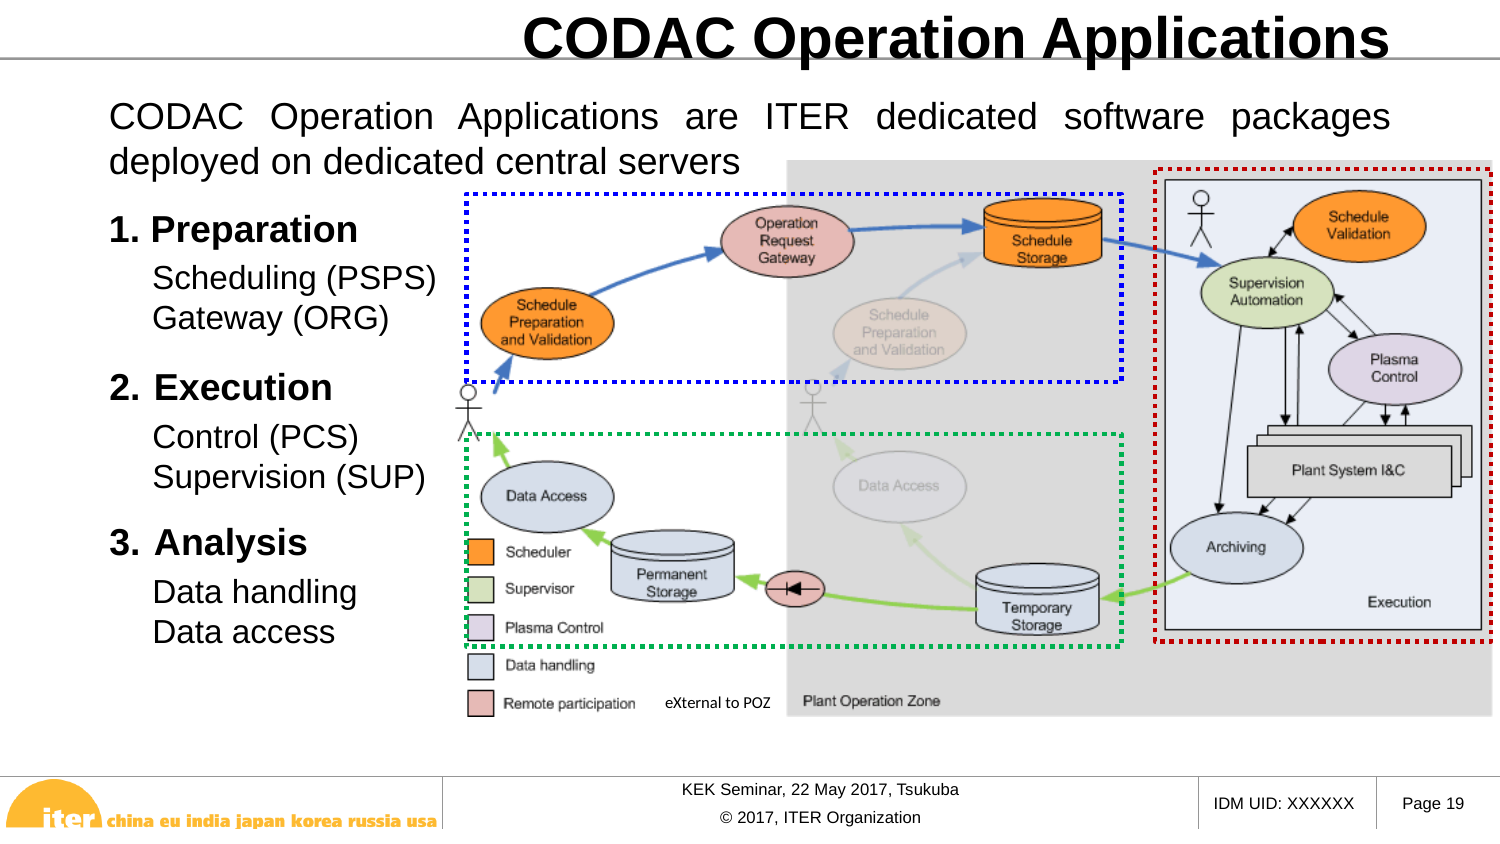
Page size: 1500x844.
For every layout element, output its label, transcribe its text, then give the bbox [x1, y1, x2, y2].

text_box Preparation Scheduling (PSPS) Gateway (ORG) [64, 197, 449, 356]
text_box Analysis Data handling Data access [64, 510, 449, 570]
list CODAC Operation Applications are ITER dedicated software packages deployed on dedicated central servers [94, 84, 1407, 197]
picture [5, 779, 104, 828]
title CODAC Operation Applications [94, 0, 1407, 71]
picture [106, 812, 438, 829]
picture [454, 160, 1493, 718]
list CODAC Operation Applications are ITER dedicated software packages deployed on dedicated central servers [94, 427, 449, 510]
text_box Execution Control (PCS) Supervision (SUP) [64, 356, 449, 427]
list CODAC Operation Applications are ITER dedicated software packages deployed on dedicated central servers [94, 570, 1407, 732]
